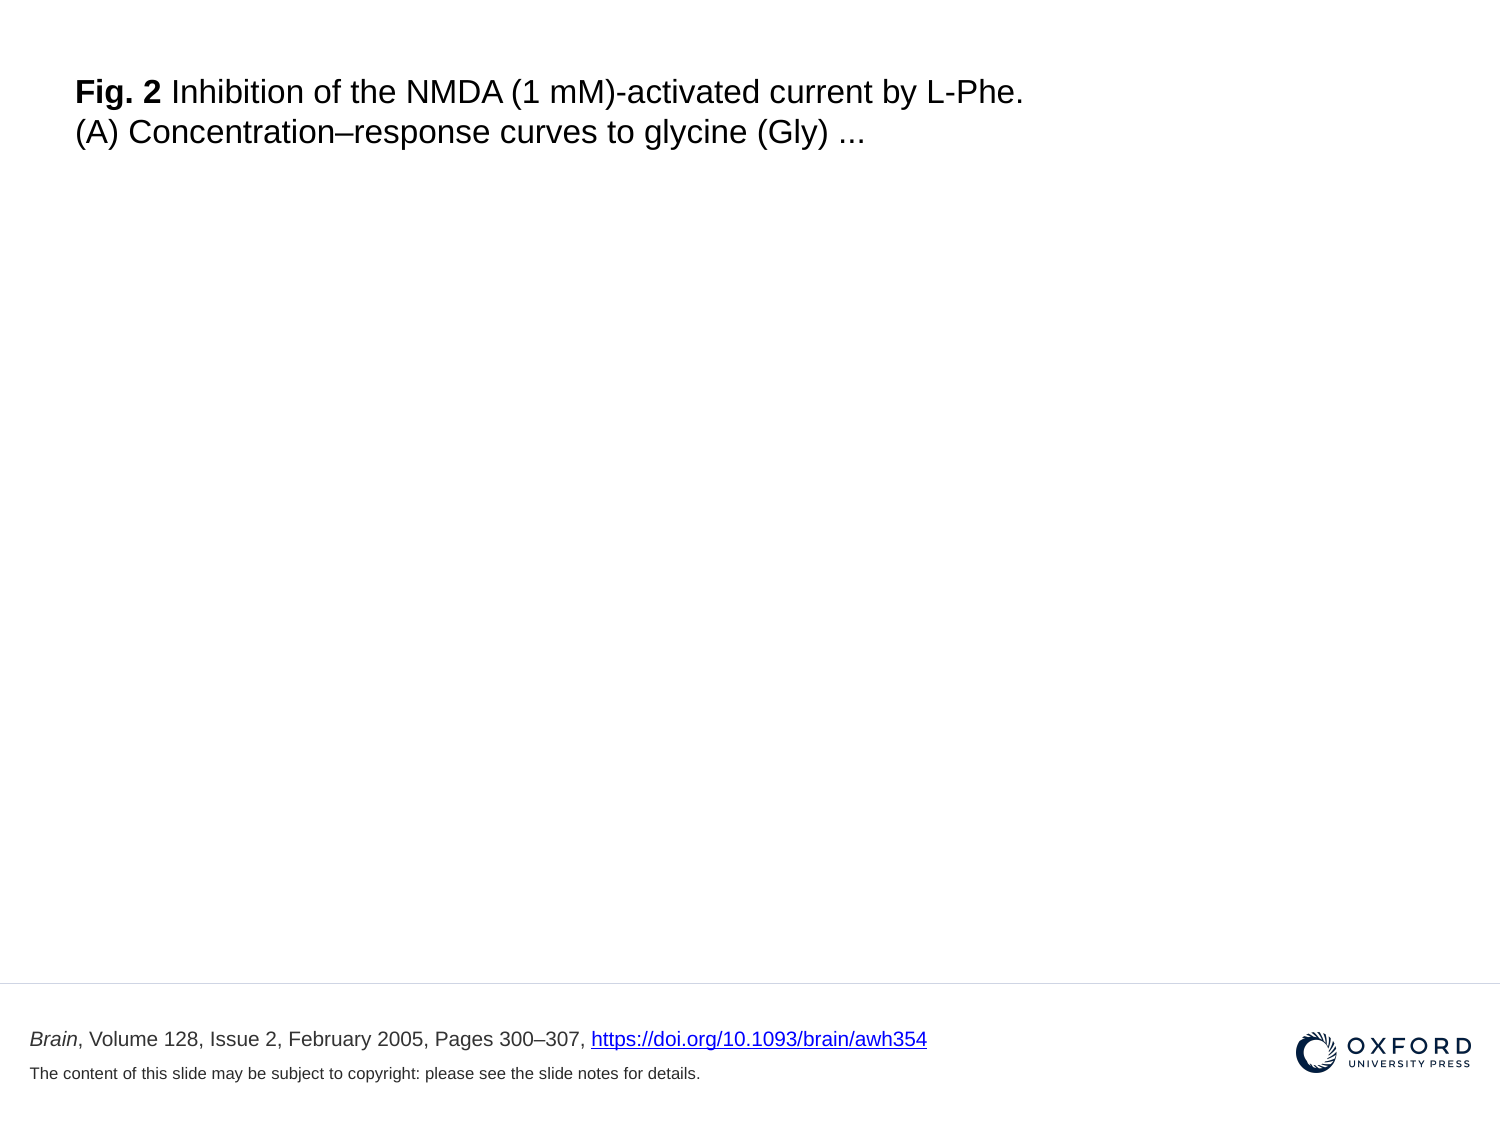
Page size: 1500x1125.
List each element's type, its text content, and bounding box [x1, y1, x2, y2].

footer Brain, Volume 128, Issue 2, February 2005, Pages 300–307, https://doi.org/10.1093/brain/awh354 The content of this slide may be subject to copyright: please see the slide notes for details. [0, 983, 1260, 1125]
picture [1296, 1032, 1471, 1073]
title Fig. 2 Inhibition of the NMDA (1 mM)-activated current by L-Phe. (A) Concentration–response curves to glycine (Gly) ... [75, 69, 1078, 171]
